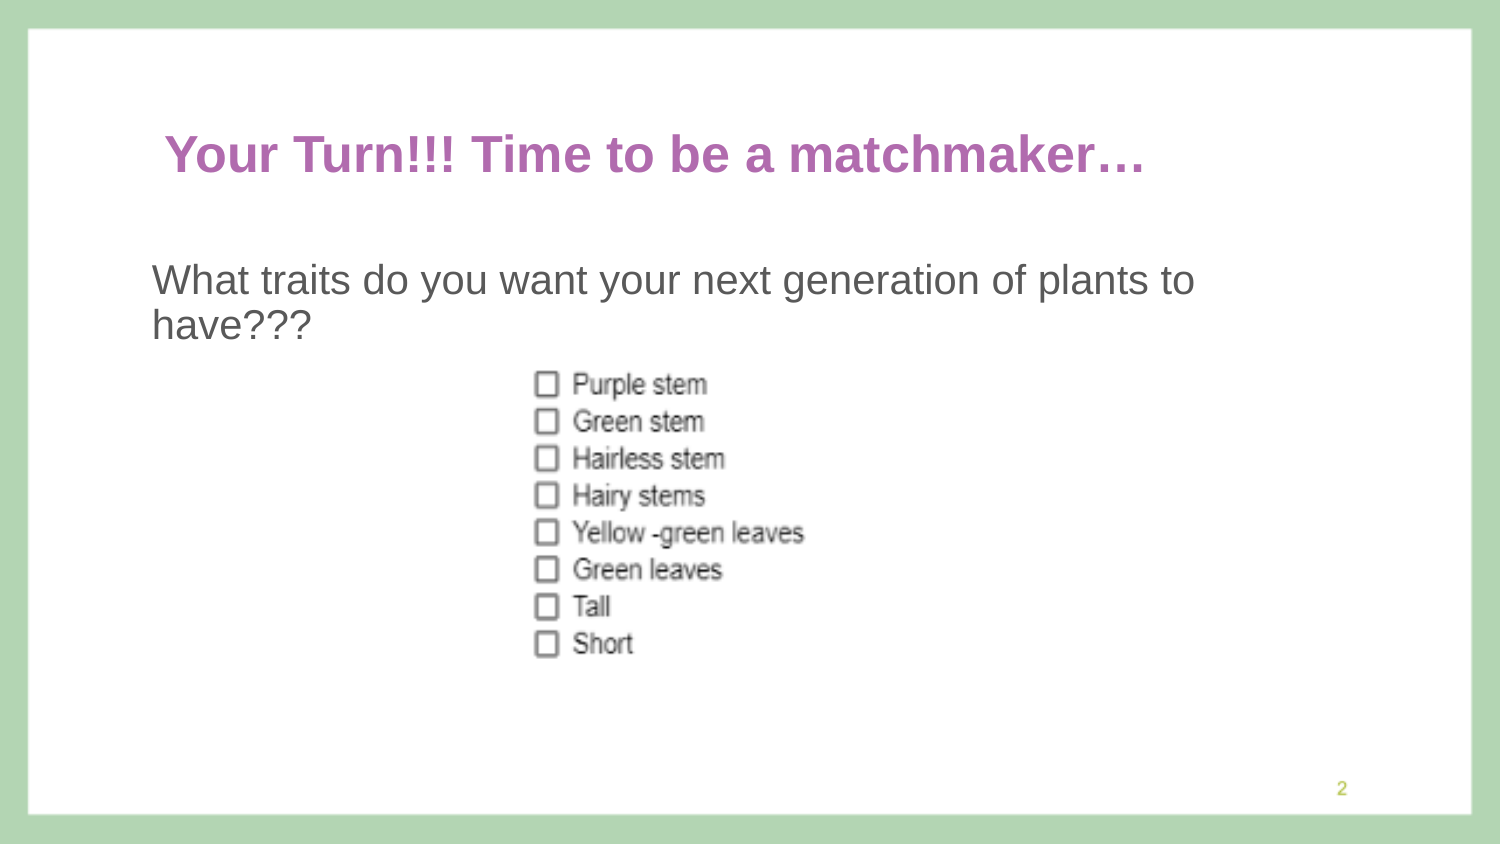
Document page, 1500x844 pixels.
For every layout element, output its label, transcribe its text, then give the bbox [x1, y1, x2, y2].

picture [0, 0, 1500, 844]
list What traits do you want your next generation of plants to have??? [140, 253, 1356, 750]
title Your Turn!!! Time to be a matchmaker… [153, 72, 1369, 239]
